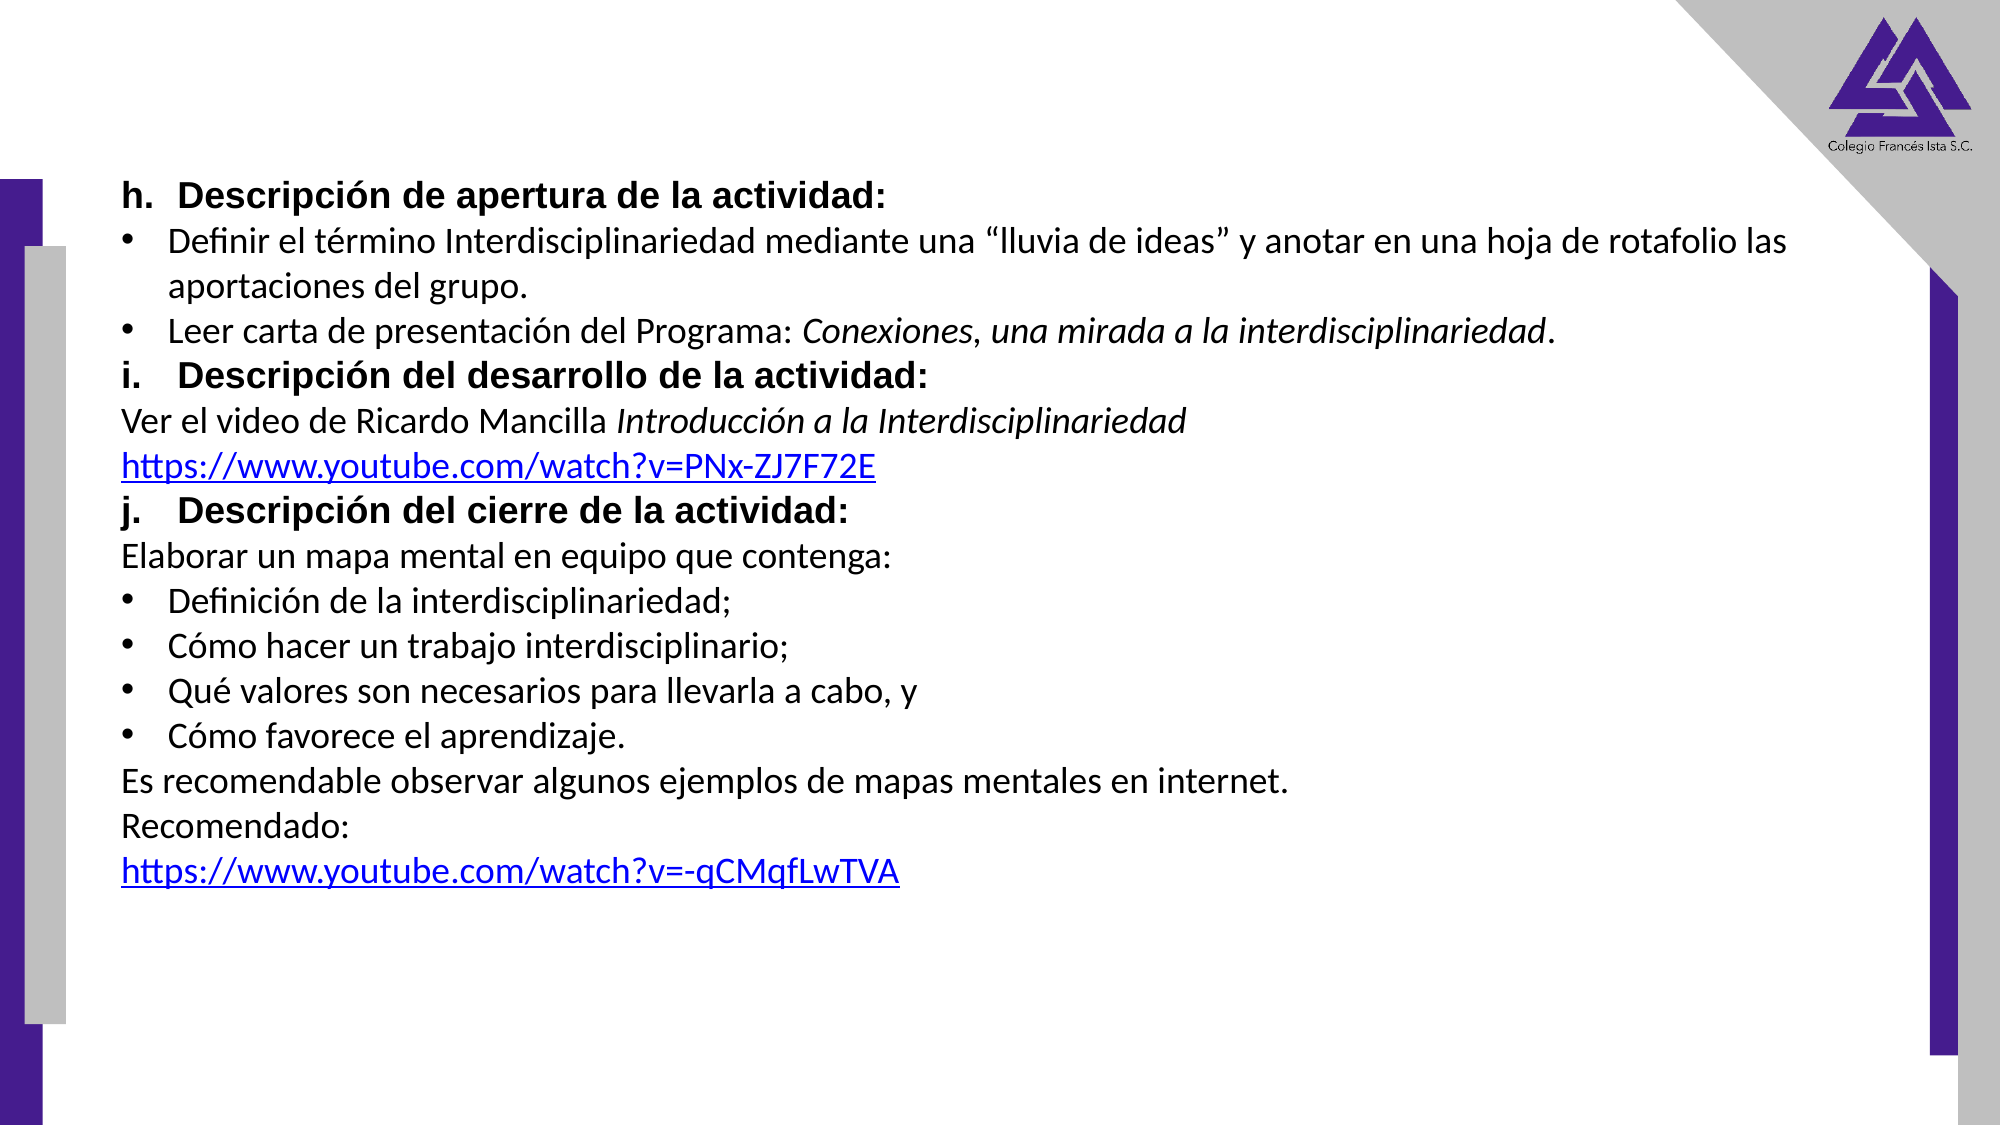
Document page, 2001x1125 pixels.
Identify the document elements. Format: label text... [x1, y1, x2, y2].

text_box [1958, 298, 2000, 1125]
text_box [1929, 267, 1958, 1056]
text_box Descripción de apertura de la actividad: Definir el término Interdisciplinariedad mediante una “lluvia de ideas” y anotar en una hoja de rotafolio las aportaciones del grupo. Leer carta de presentación del Programa: Conexiones, una mirada a la interdisciplinariedad. Descripción del desarrollo de la actividad: Ver el video de Ricardo Mancilla Introducción a la Interdisciplinariedad https://www.youtube.com/watch?v=PNx-ZJ7F72E Descripción del cierre de la actividad: Elaborar un mapa mental en equipo que contenga: Definición de la interdisciplinariedad; Cómo hacer un trabajo interdisciplinario; Qué valores son necesarios para llevarla a cabo, y Cómo favorece el aprendizaje. Es recomendable observar algunos ejemplos de mapas mentales en internet. Recomendado: https://www.youtube.com/watch?v=-qCMqfLwTVA [113, 163, 1823, 989]
picture [1821, 6, 1980, 164]
text_box [0, 179, 43, 1125]
text_box [1675, 0, 2000, 341]
text_box [24, 246, 66, 1025]
